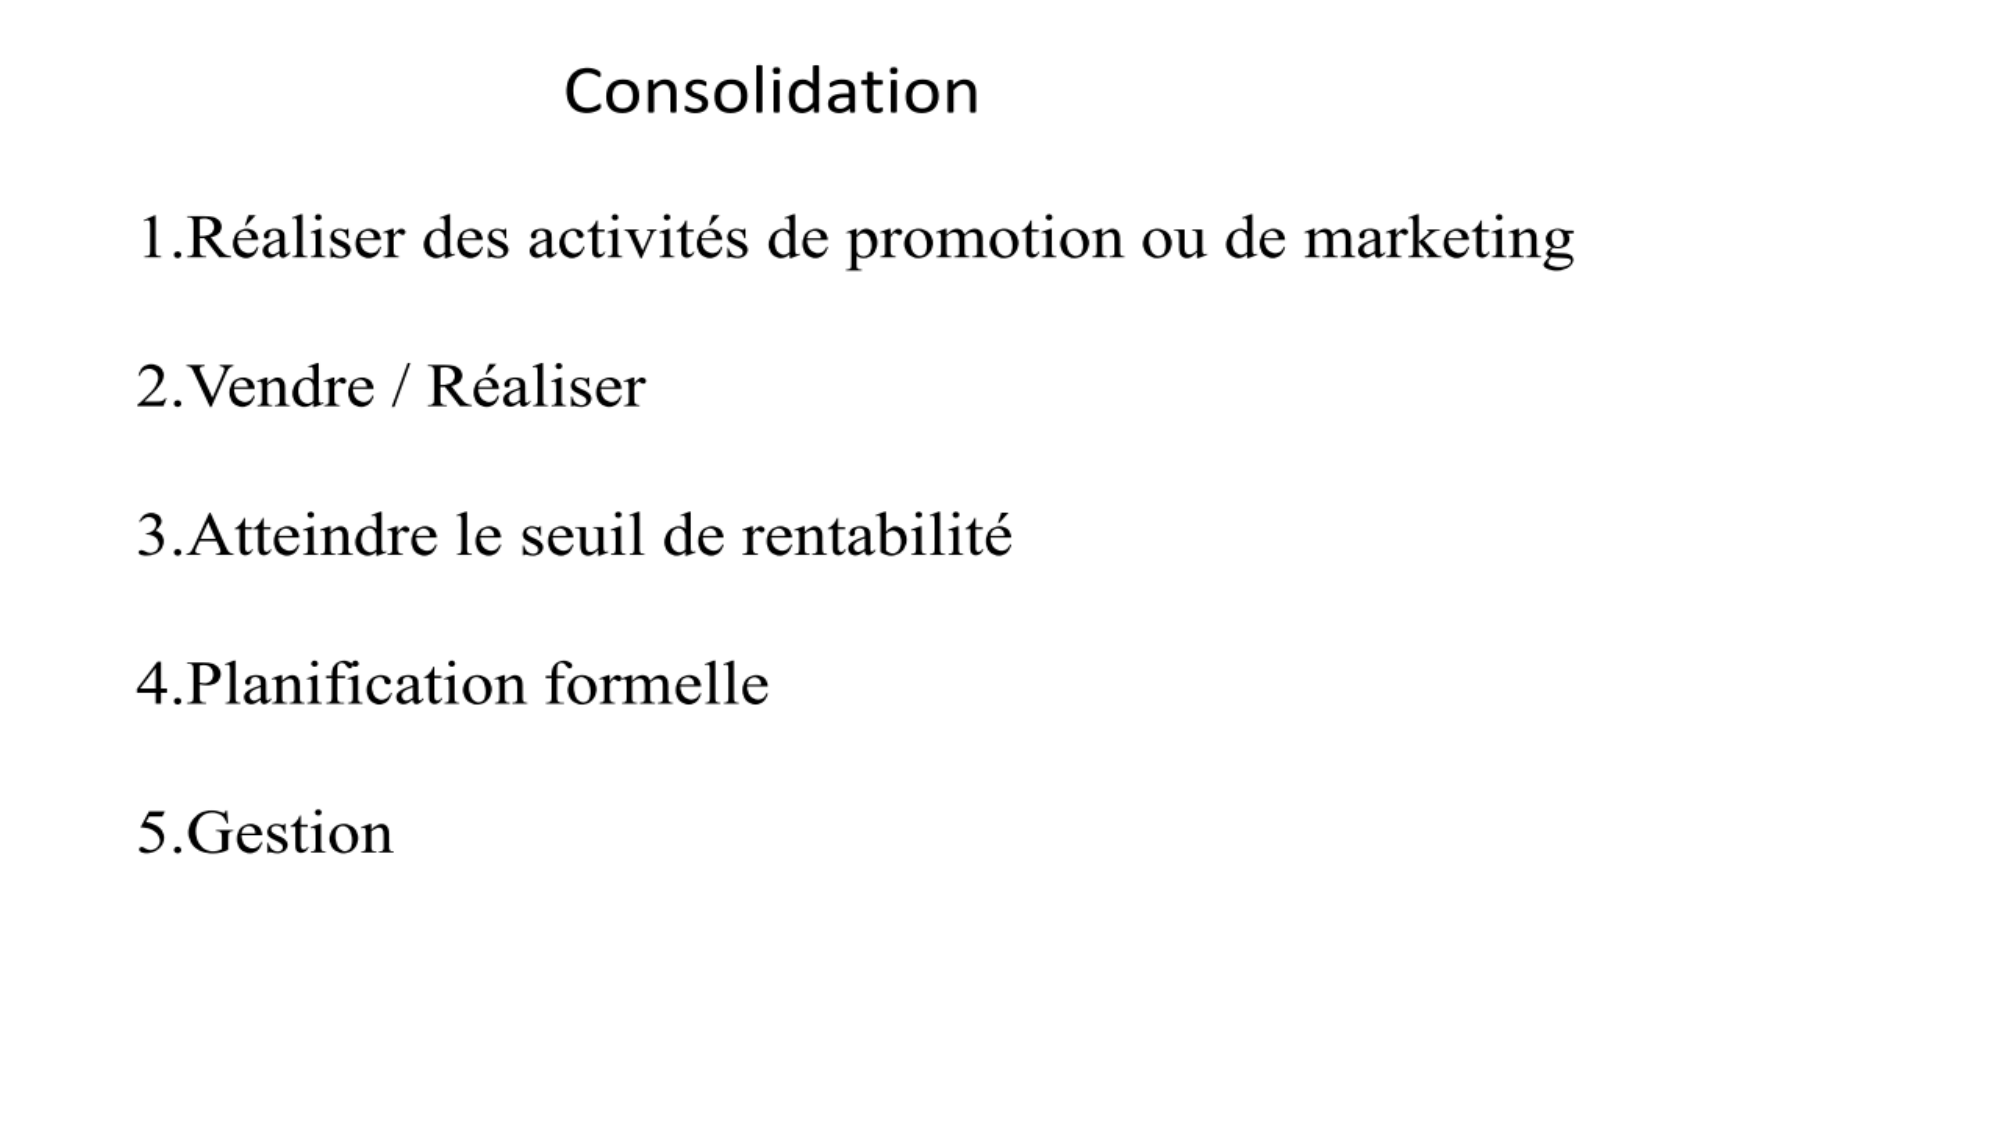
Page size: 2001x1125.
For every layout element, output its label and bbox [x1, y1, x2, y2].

picture [97, 19, 1743, 895]
